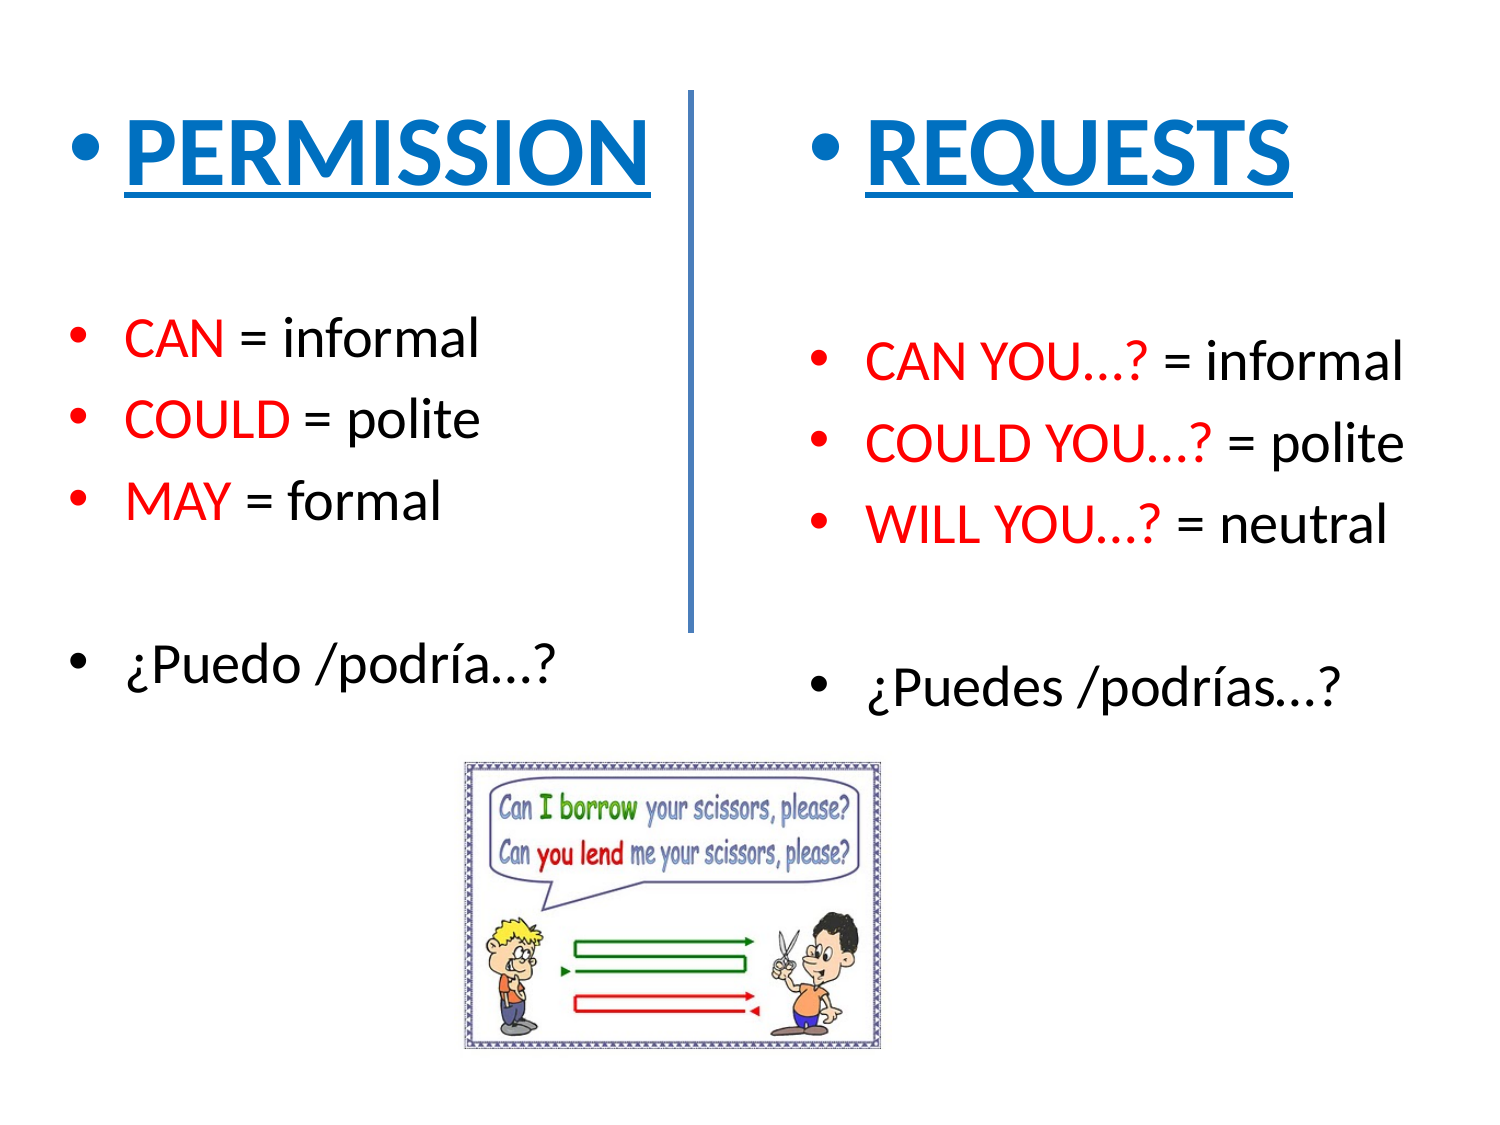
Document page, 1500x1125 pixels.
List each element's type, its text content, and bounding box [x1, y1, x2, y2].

picture [454, 751, 892, 1060]
list REQUESTS CAN YOU…? = informal COULD YOU…? = polite WILL YOU…? = neutral ¿Puedes /podrías…? [794, 78, 1456, 1005]
list PERMISSION CAN = informal COULD = polite MAY = formal ¿Puedo /podría…? [53, 78, 680, 1005]
